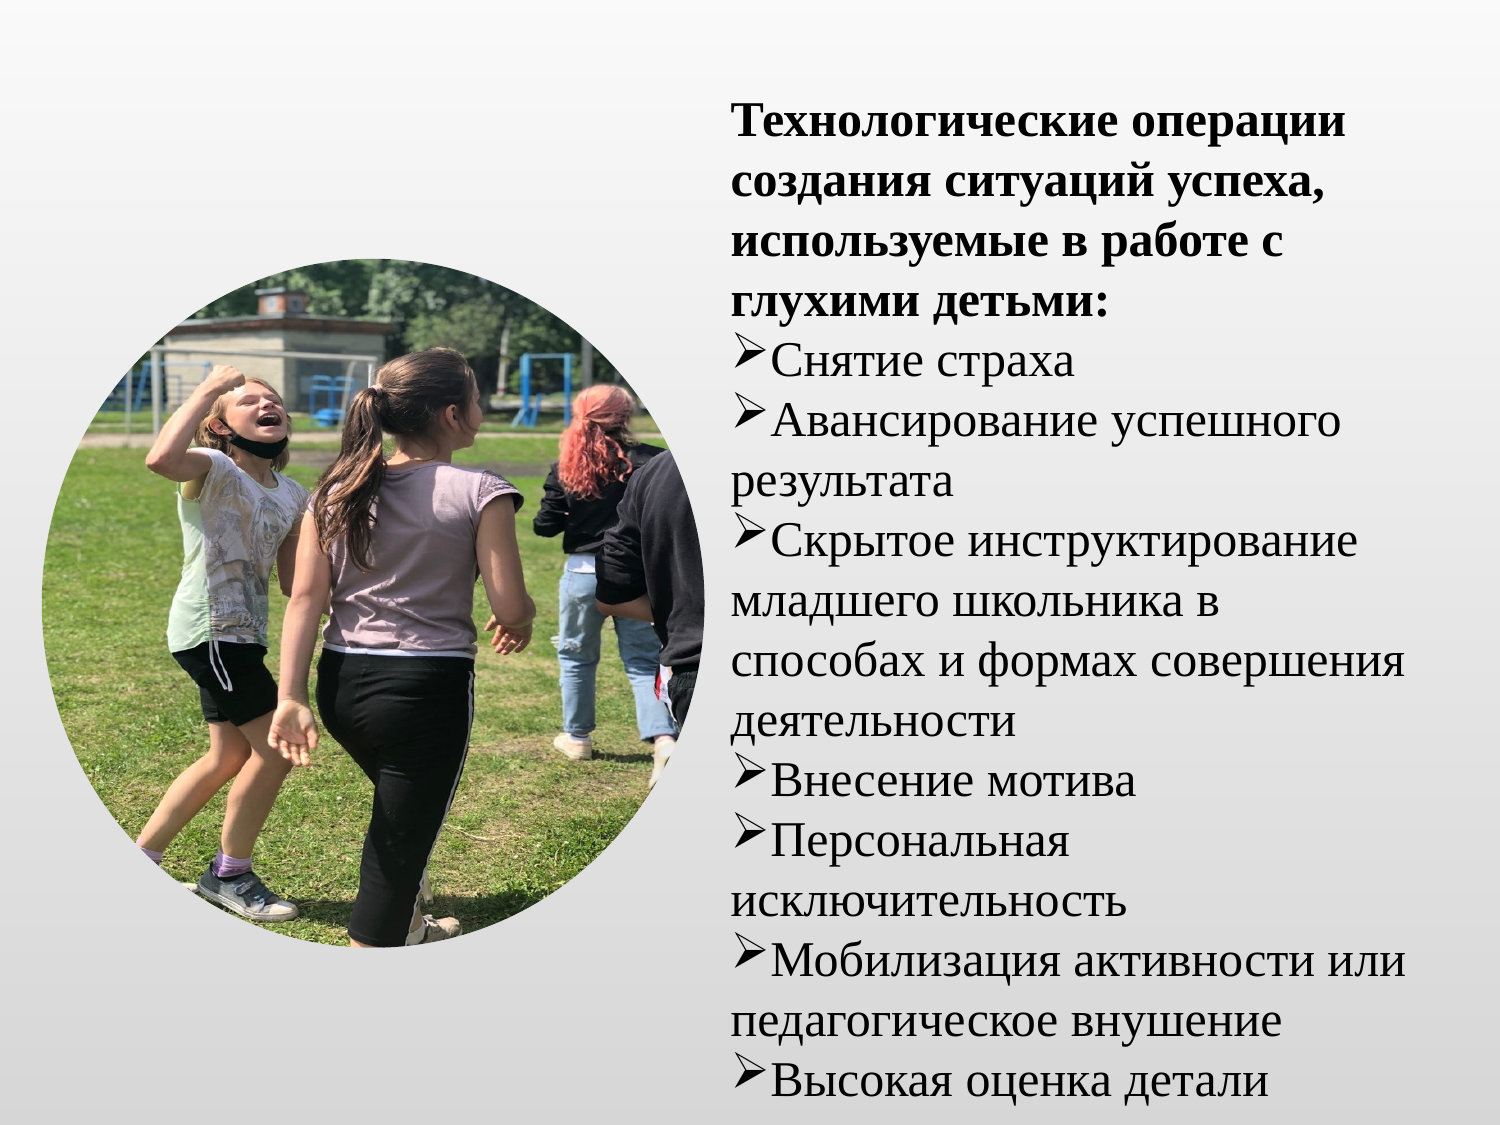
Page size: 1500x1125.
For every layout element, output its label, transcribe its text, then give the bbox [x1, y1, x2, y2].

text_box Технологические операции создания ситуаций успеха, используемые в работе с глухими детьми: Снятие страха Авансирование успешного результата Скрытое инструктирование младшего школьника в способах и формах совершения деятельности Внесение мотива Персональная исключительность Мобилизация активности или педагогическое внушение Высокая оценка детали [715, 79, 1424, 1115]
text_box [0, 0, 1500, 1125]
picture [41, 258, 705, 948]
text_box [824, 91, 1500, 152]
